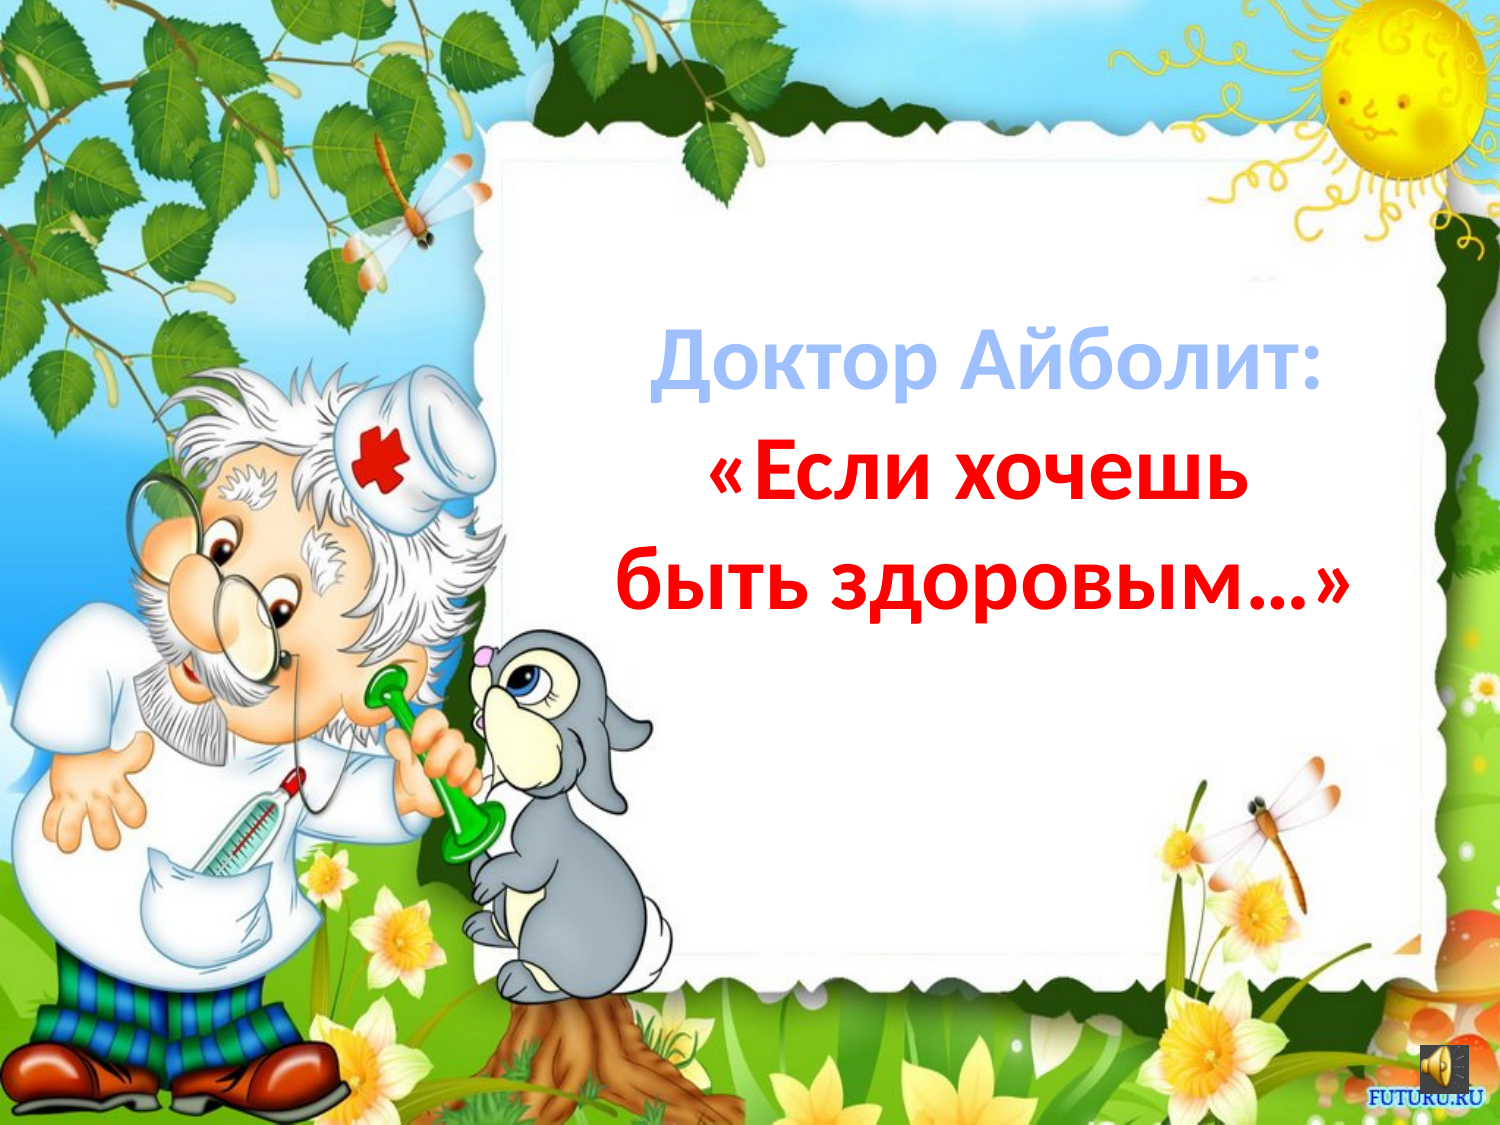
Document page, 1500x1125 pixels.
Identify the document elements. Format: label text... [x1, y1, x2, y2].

picture [0, 0, 1500, 1125]
text_box Доктор Айболит: «Если хочешь быть здоровым…» [599, 290, 1376, 636]
